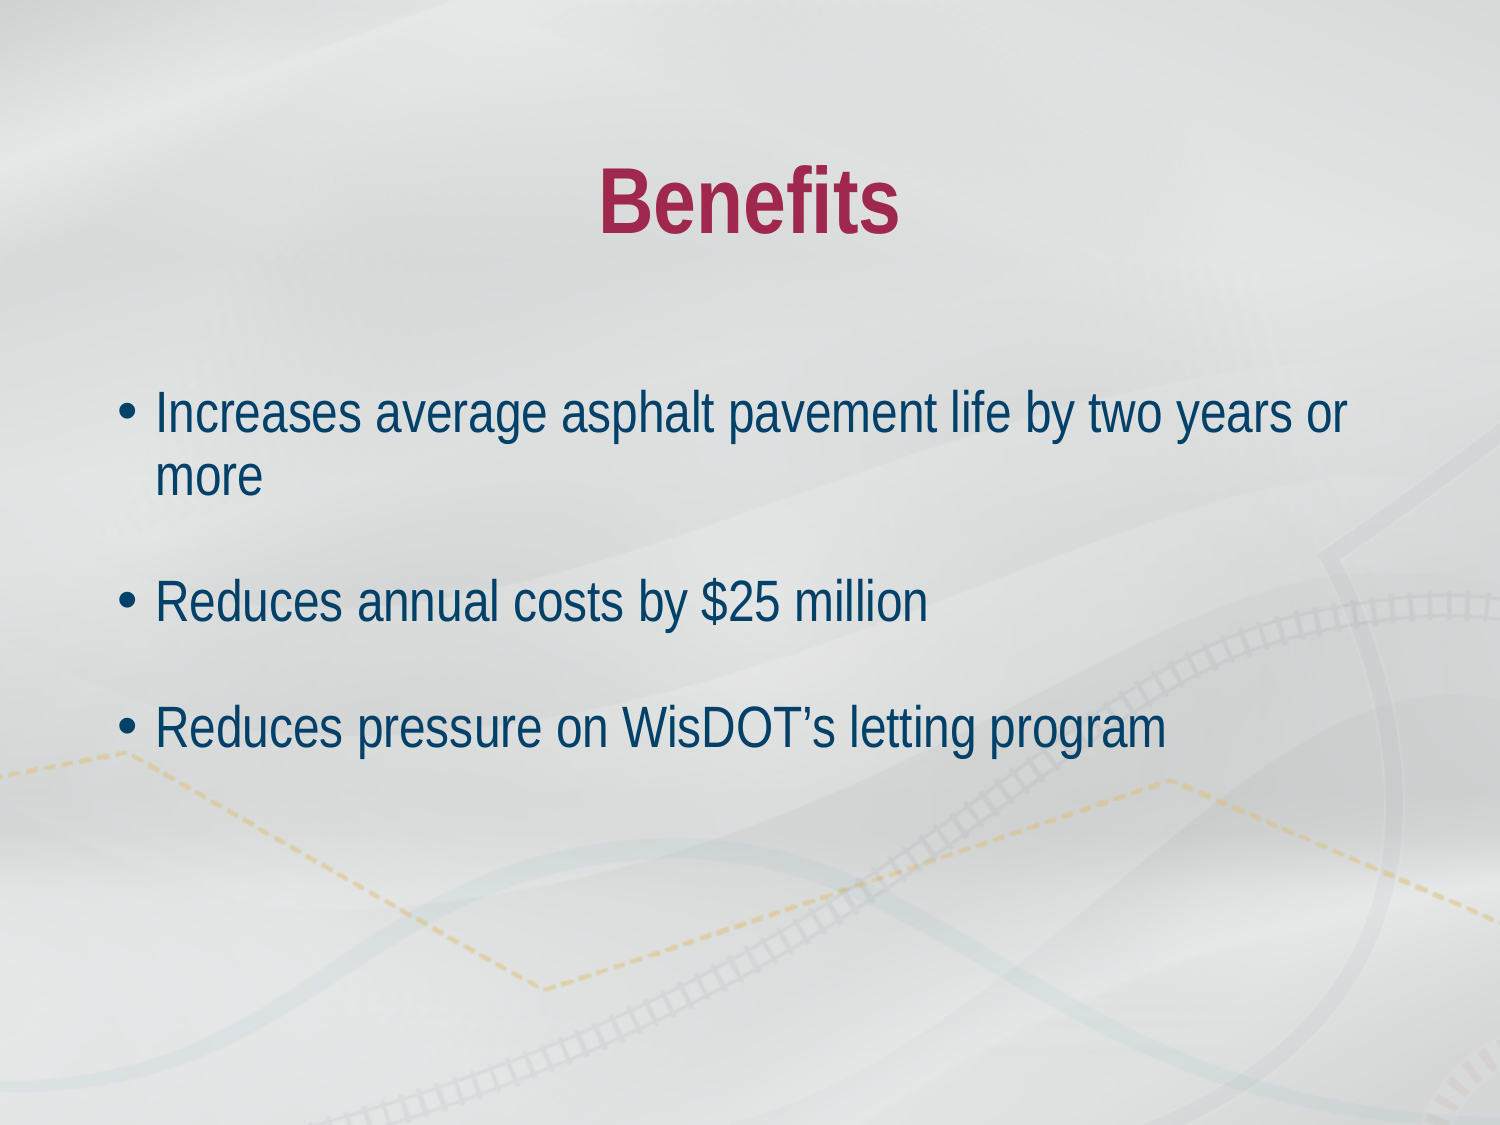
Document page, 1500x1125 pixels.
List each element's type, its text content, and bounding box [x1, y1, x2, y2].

title Benefits [103, 97, 1397, 315]
picture [0, 0, 1500, 1125]
list Increases average asphalt pavement life by two years or more Reduces annual costs by $25 million Reduces pressure on WisDOT’s letting program [103, 375, 1397, 1089]
